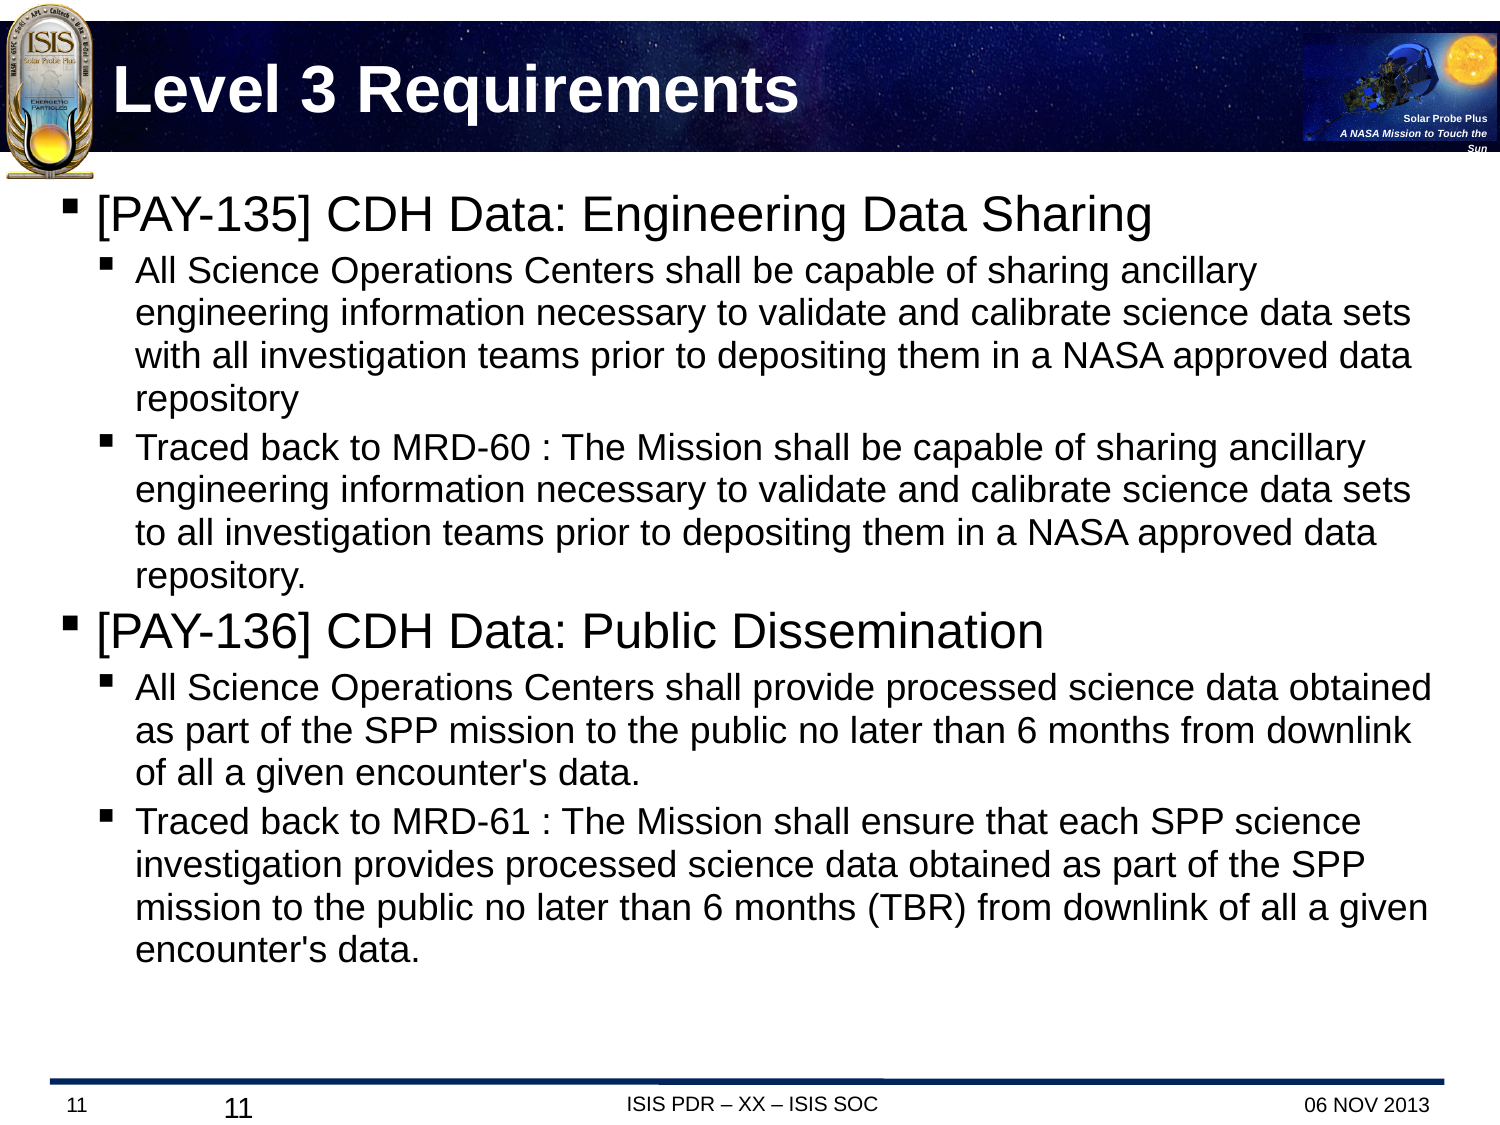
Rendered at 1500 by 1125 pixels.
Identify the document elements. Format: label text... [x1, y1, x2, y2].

picture [0, 2, 1500, 181]
list [PAY-135] CDH Data: Engineering Data Sharing All Science Operations Centers shall be capable of sharing ancillary engineering information necessary to validate and calibrate science data sets with all investigation teams prior to depositing them in a NASA approved data repository Traced back to MRD-60 : The Mission shall be capable of sharing ancillary engineering information necessary to validate and calibrate science data sets to all investigation teams prior to depositing them in a NASA approved data repository. [PAY-136] CDH Data: Public Dissemination All Science Operations Centers shall provide processed science data obtained as part of the SPP mission to the public no later than 6 months from downlink of all a given encounter's data. Traced back to MRD-61 : The Mission shall ensure that each SPP science investigation provides processed science data obtained as part of the SPP mission to the public no later than 6 months (TBR) from downlink of all a given encounter's data. [58, 185, 1442, 1046]
slide_number 11 [0, 1082, 478, 1115]
title Level 3 Requirements [111, 30, 1294, 142]
